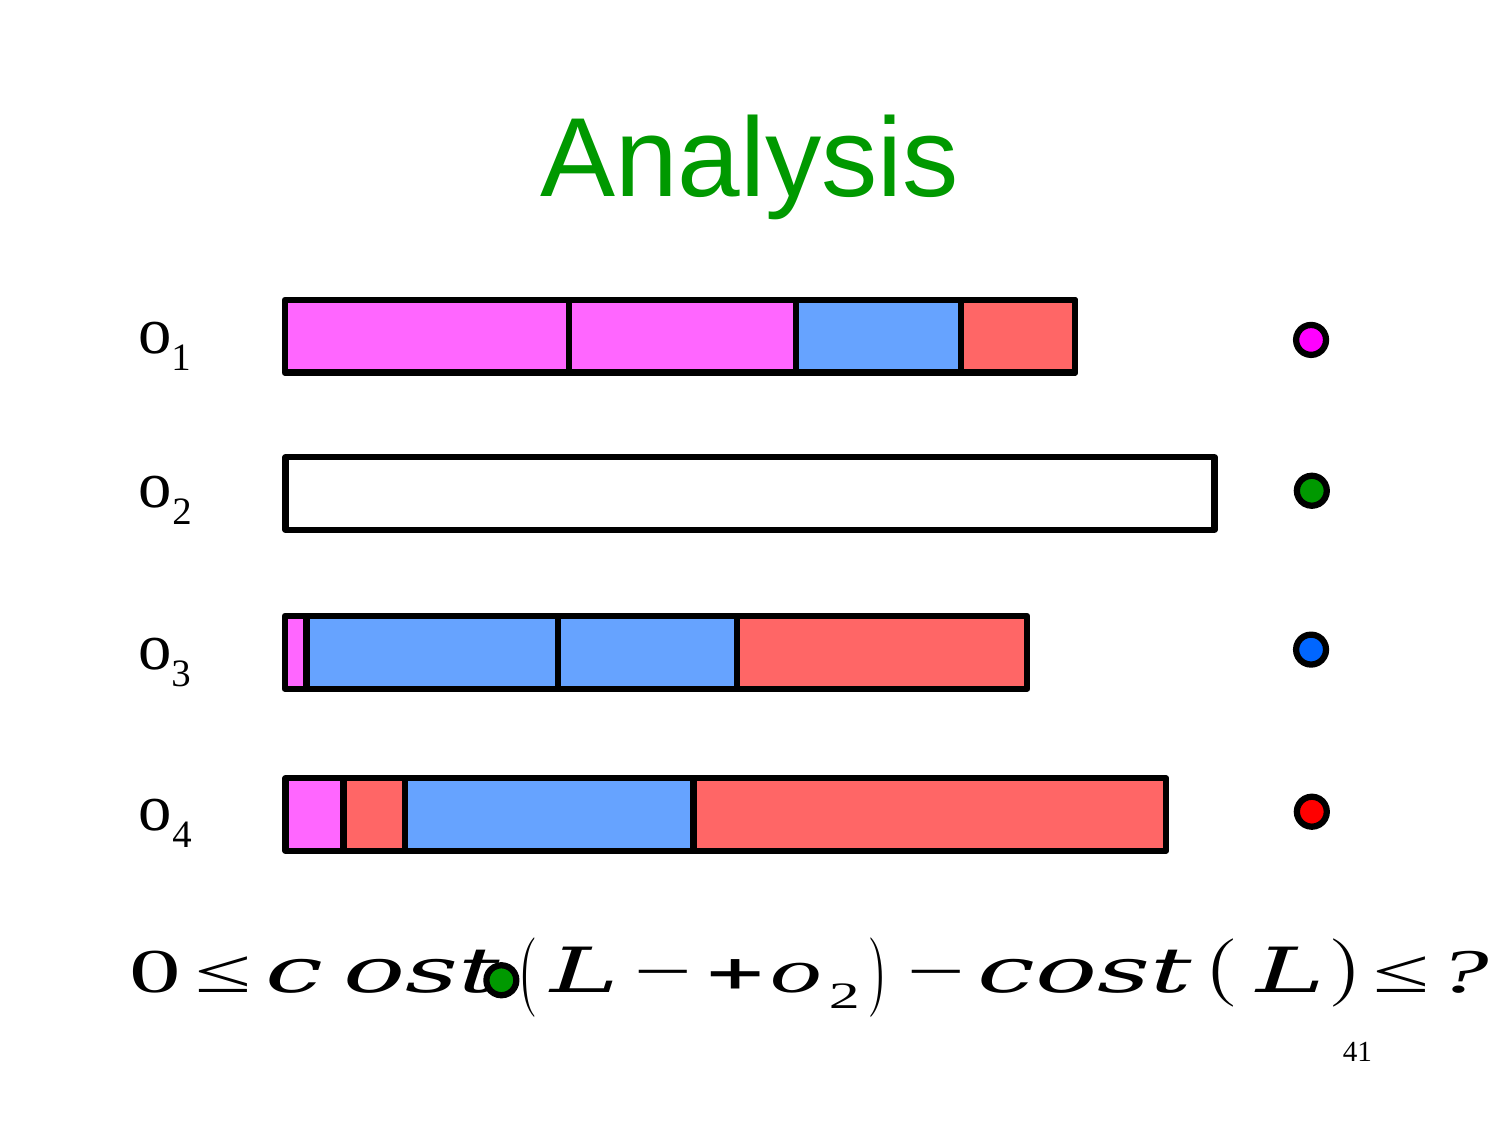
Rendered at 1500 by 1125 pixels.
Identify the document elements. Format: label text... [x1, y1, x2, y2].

title Analysis [112, 57, 1388, 246]
text_box [737, 616, 1028, 689]
text_box [1296, 475, 1327, 506]
text_box o2 [102, 433, 228, 540]
text_box o1 [101, 279, 228, 386]
text_box [558, 616, 737, 689]
text_box [284, 299, 569, 373]
text_box [284, 616, 306, 689]
text_box o3 [101, 595, 228, 702]
text_box [795, 299, 961, 373]
text_box [569, 299, 795, 373]
text_box [404, 778, 693, 851]
text_box [343, 778, 404, 851]
text_box [1296, 634, 1327, 665]
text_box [129, 933, 1497, 1022]
text_box o4 [102, 756, 228, 863]
text_box [693, 778, 1166, 851]
text_box [1296, 796, 1327, 827]
text_box [285, 778, 343, 851]
text_box [961, 299, 1075, 373]
slide_number 41 [1074, 1030, 1388, 1101]
text_box [285, 457, 1215, 530]
text_box [1296, 324, 1327, 355]
text_box [306, 616, 558, 689]
